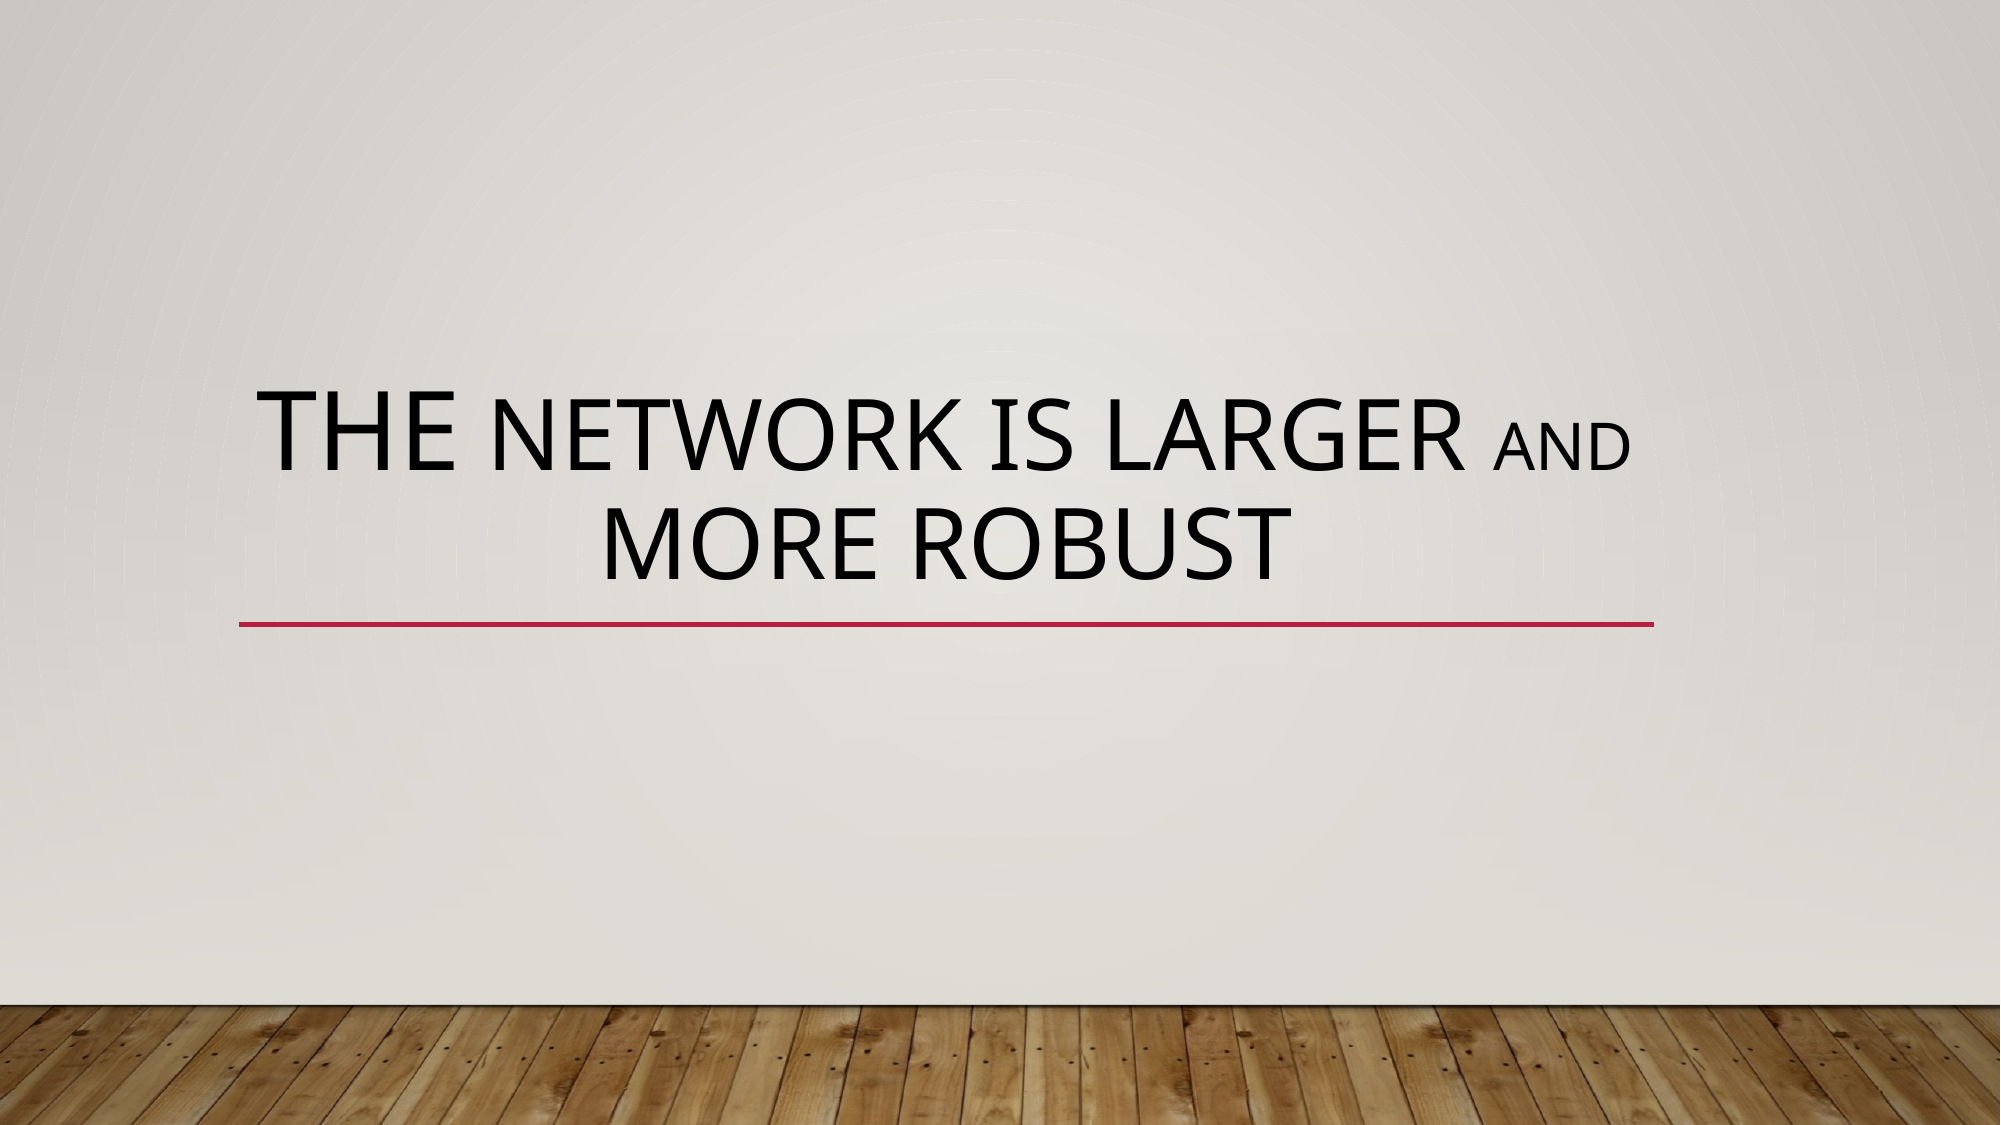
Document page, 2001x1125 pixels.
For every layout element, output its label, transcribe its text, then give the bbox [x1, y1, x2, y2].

picture [0, 1005, 2000, 1125]
title THE NETWORK IS LARGER and more robust [236, 298, 1655, 609]
